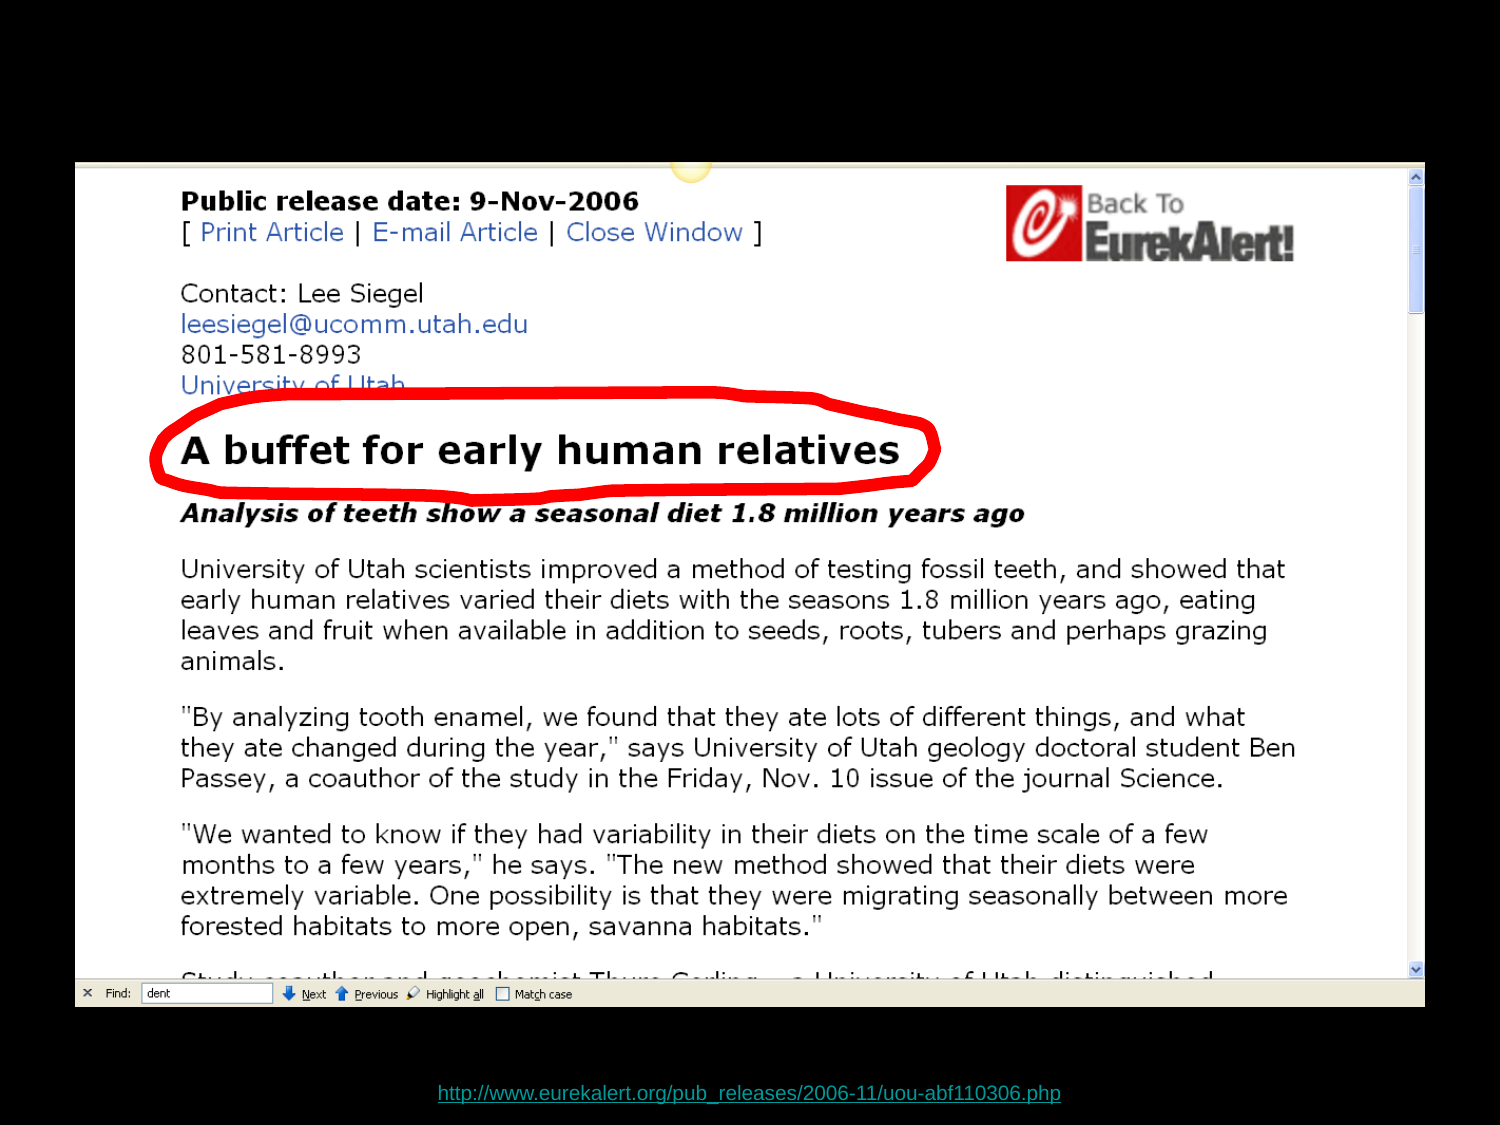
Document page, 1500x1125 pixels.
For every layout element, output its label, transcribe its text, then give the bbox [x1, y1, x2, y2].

picture [74, 162, 1426, 1007]
text_box http://www.eurekalert.org/pub_releases/2006-11/uou-abf110306.php [422, 1072, 1077, 1113]
